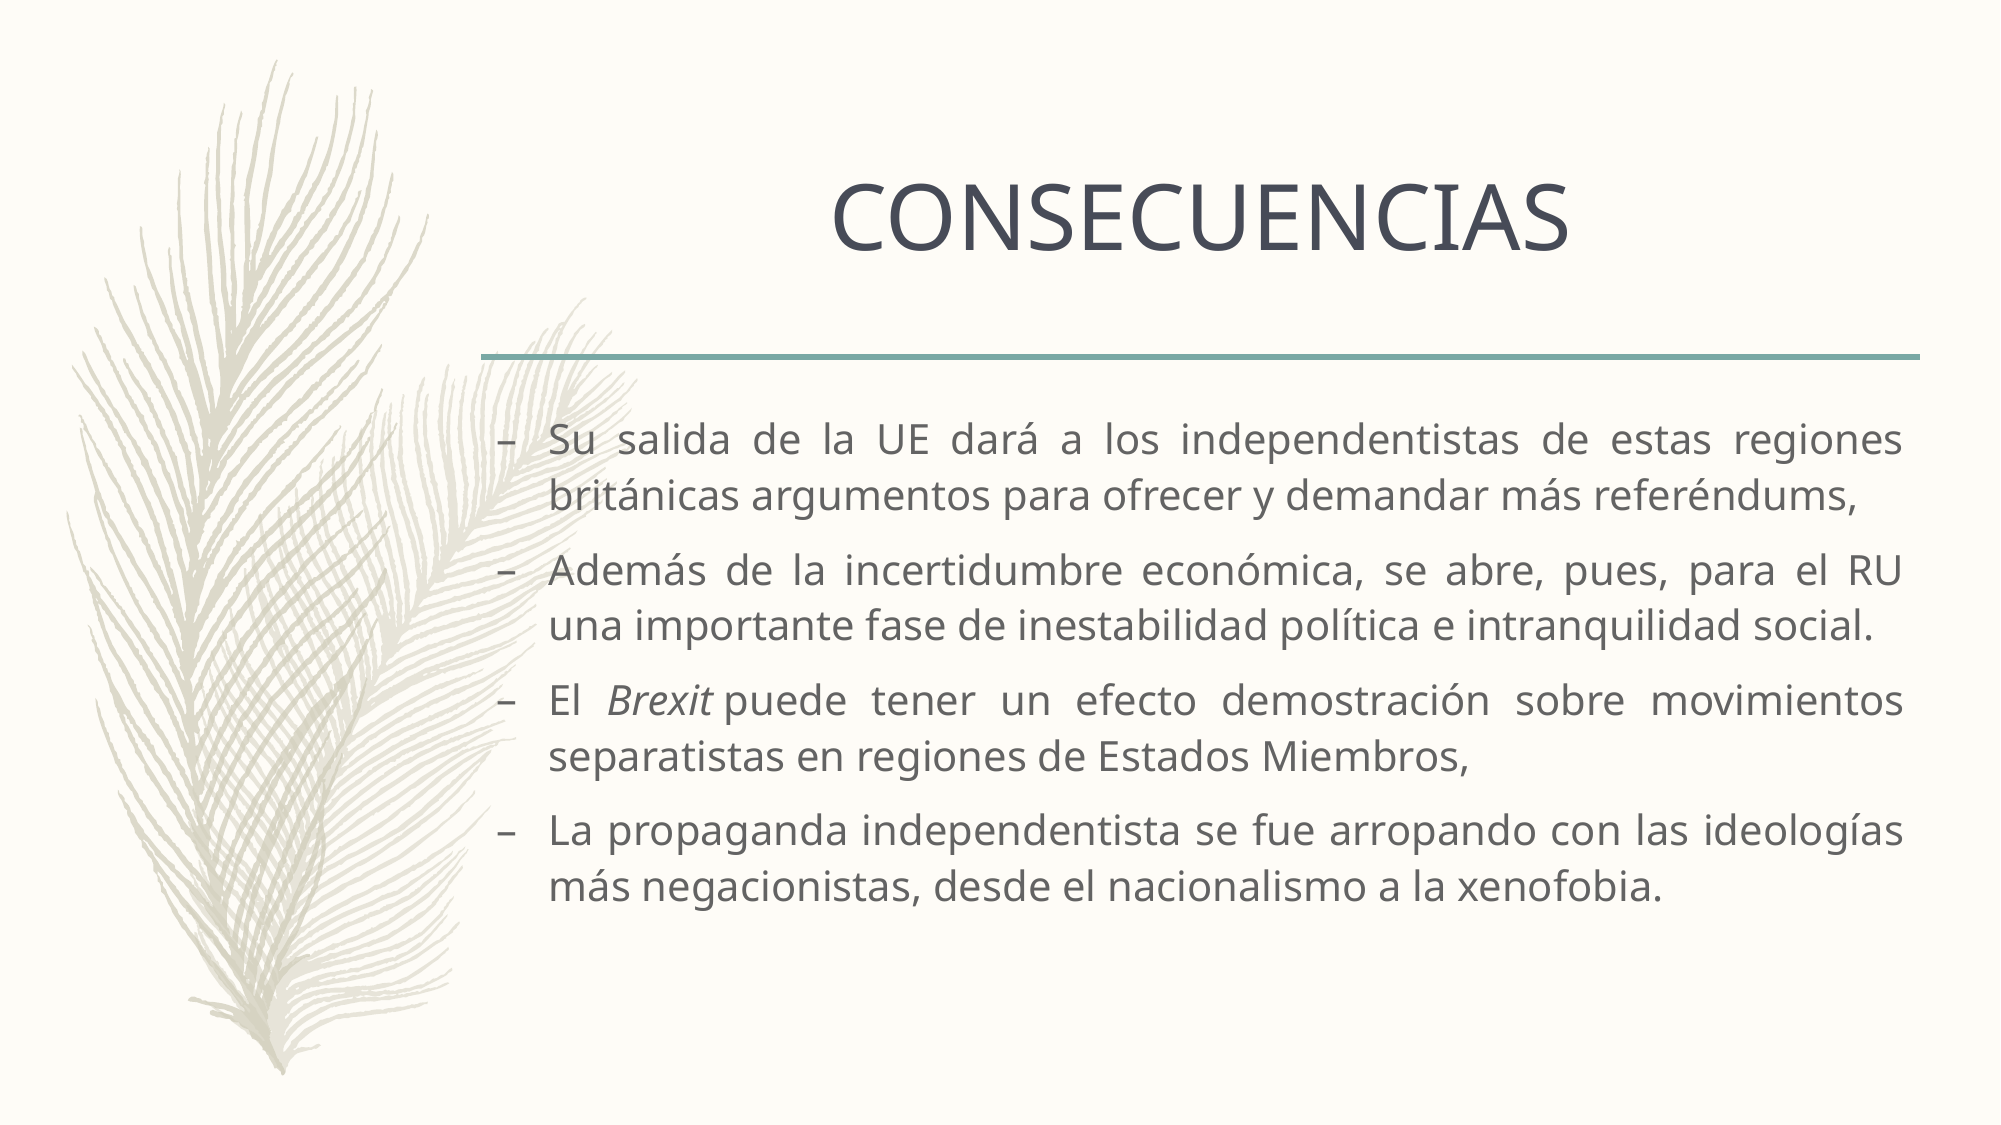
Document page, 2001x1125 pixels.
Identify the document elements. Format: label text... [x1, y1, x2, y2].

list Su salida de la UE dará a los independentistas de estas regiones británicas argumentos para ofrecer y demandar más referéndums, Además de la incertidumbre económica, se abre, pues, para el RU una importante fase de inestabilidad política e intranquilidad social. El Brexit puede tener un efecto demostración sobre movimientos separatistas en regiones de Estados Miembros, La propaganda independentista se fue arropando con las ideologías más negacionistas, desde el nacionalismo a la xenofobia. [481, 399, 1920, 999]
title CONSECUENCIAS [543, 156, 1858, 315]
